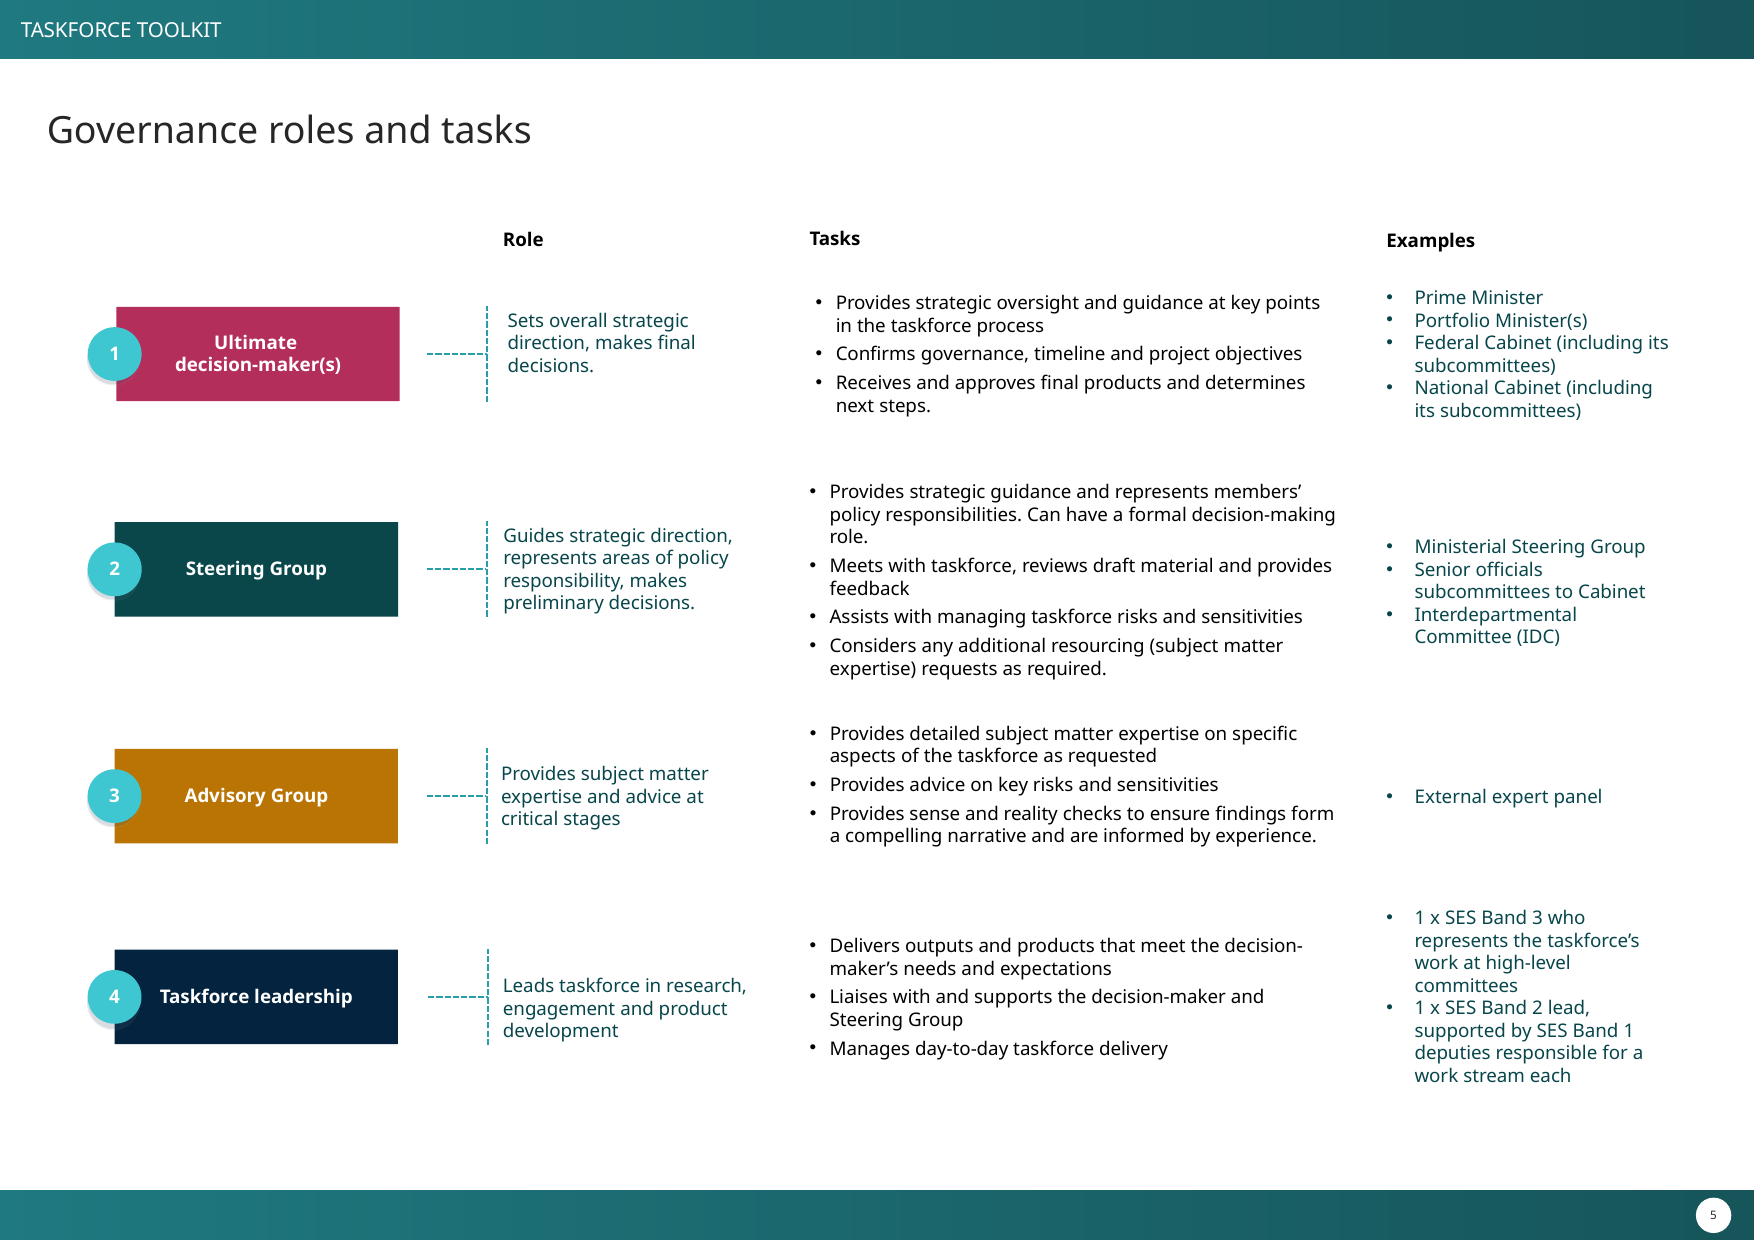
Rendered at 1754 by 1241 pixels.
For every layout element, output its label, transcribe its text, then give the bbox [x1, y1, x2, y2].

title Governance roles and tasks [46, 101, 1218, 213]
text_box Tasks [794, 219, 1325, 257]
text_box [87, 278, 1691, 430]
text_box Role [488, 220, 765, 258]
text_box Examples [1371, 220, 1573, 259]
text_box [87, 898, 1667, 1096]
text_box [87, 472, 1667, 666]
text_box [87, 714, 1667, 856]
